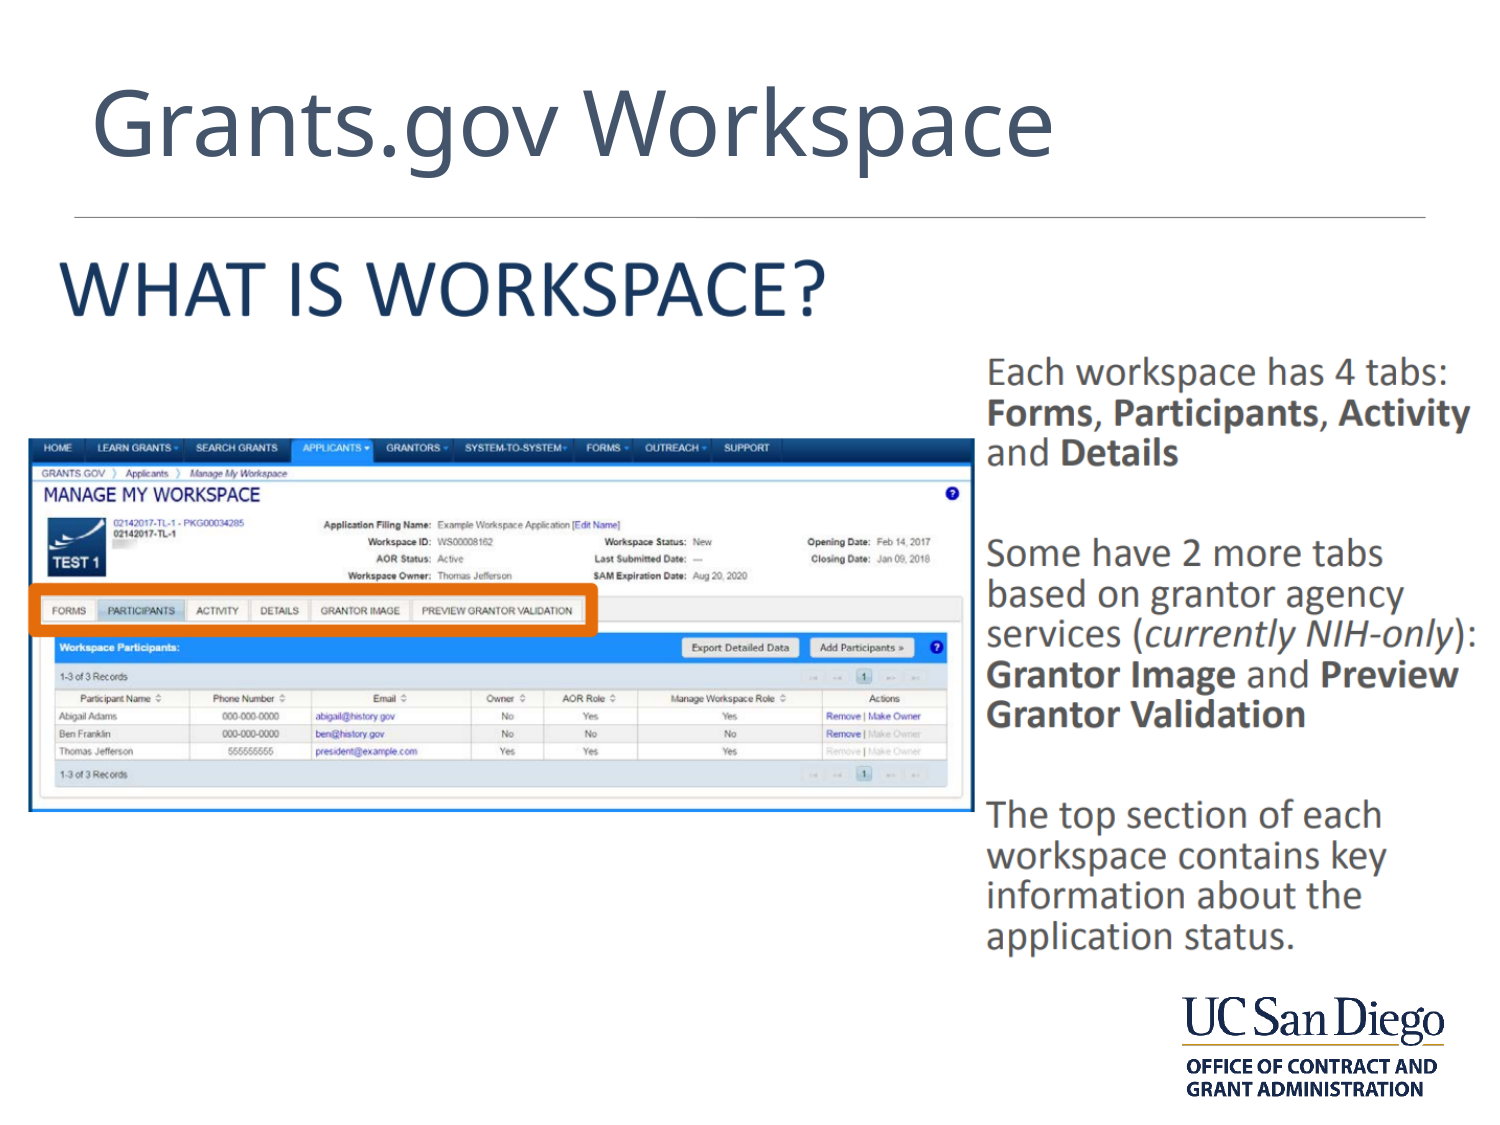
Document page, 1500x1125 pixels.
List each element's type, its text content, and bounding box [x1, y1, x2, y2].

title Grants.gov Workspace [75, 48, 1425, 206]
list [18, 252, 1487, 967]
picture [1181, 996, 1445, 1097]
